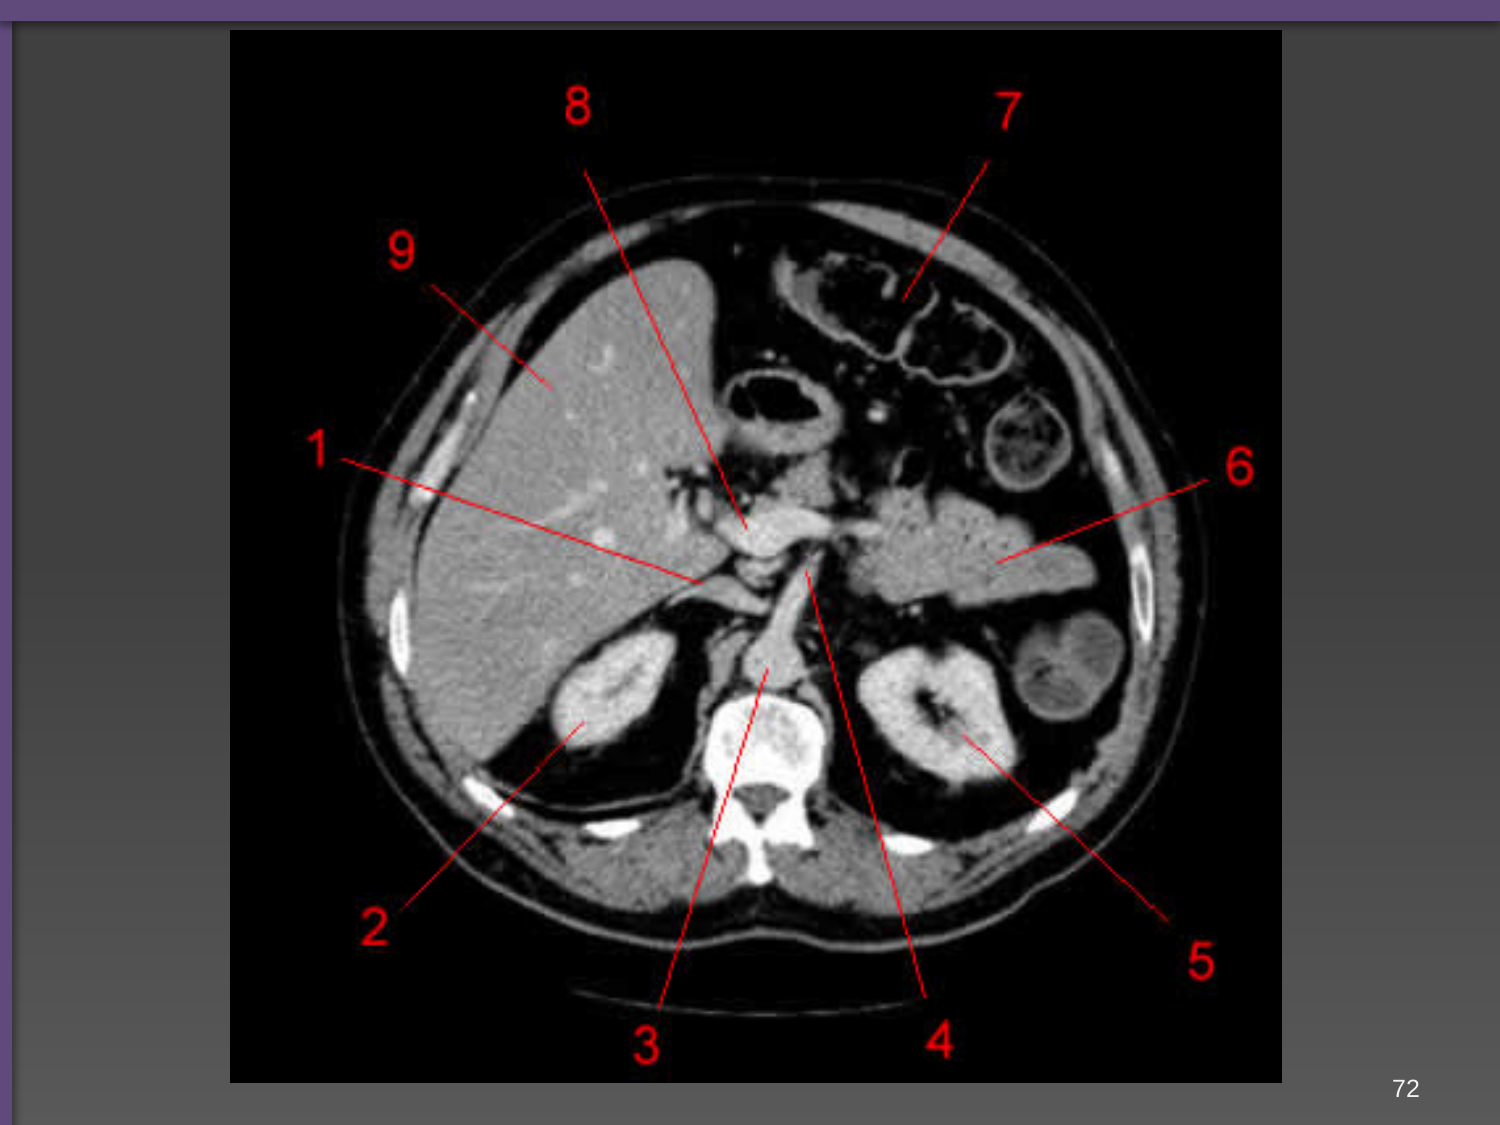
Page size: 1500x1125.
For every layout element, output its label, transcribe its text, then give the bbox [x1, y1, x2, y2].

picture [229, 30, 1282, 1083]
slide_number 71 [1085, 1057, 1436, 1118]
